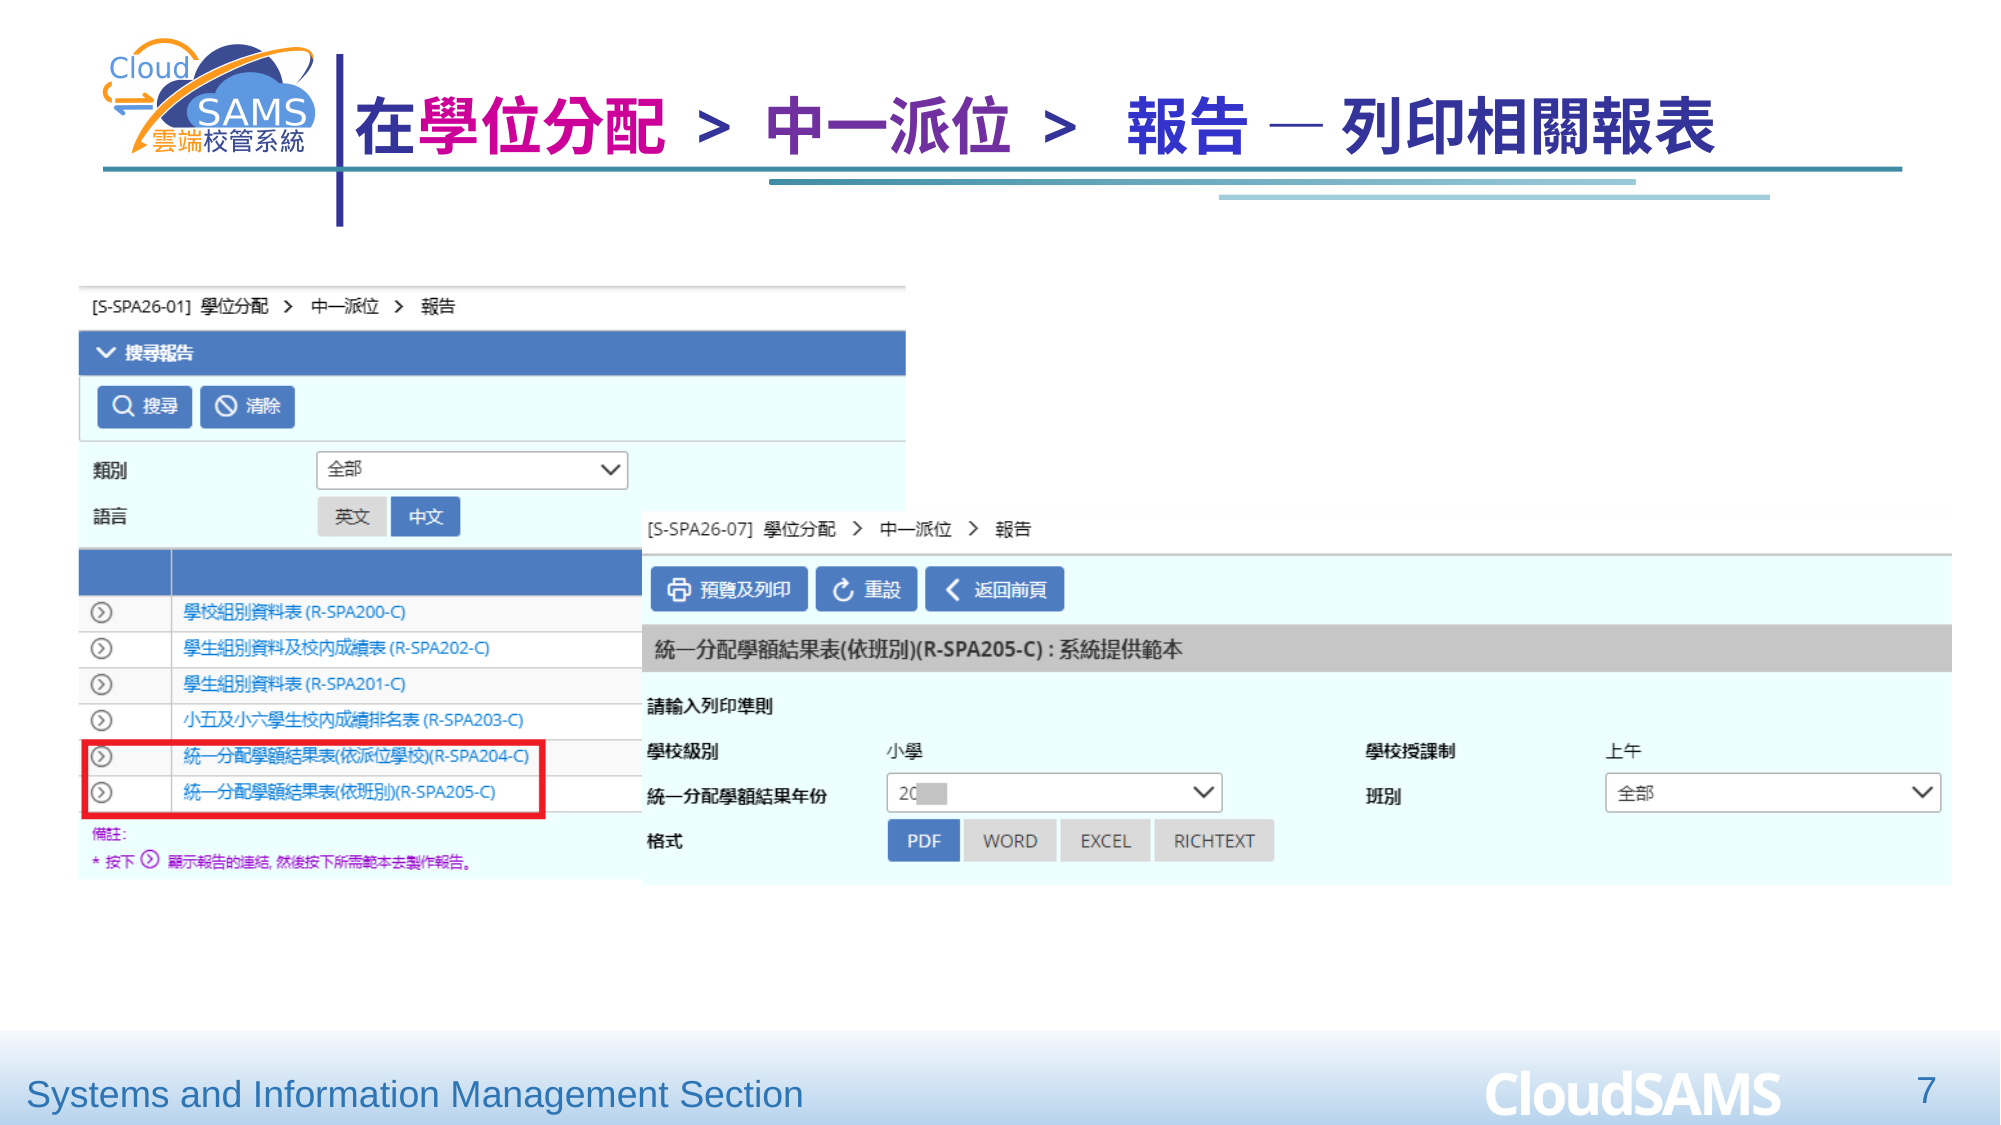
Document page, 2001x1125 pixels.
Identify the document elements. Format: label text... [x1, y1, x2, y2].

picture [71, 282, 1952, 887]
title 在學位分配 > 中一派位 > 報告 — 列印相關報表 [340, 44, 1907, 170]
picture [87, 7, 349, 175]
slide_number 7 [1755, 1059, 1952, 1125]
